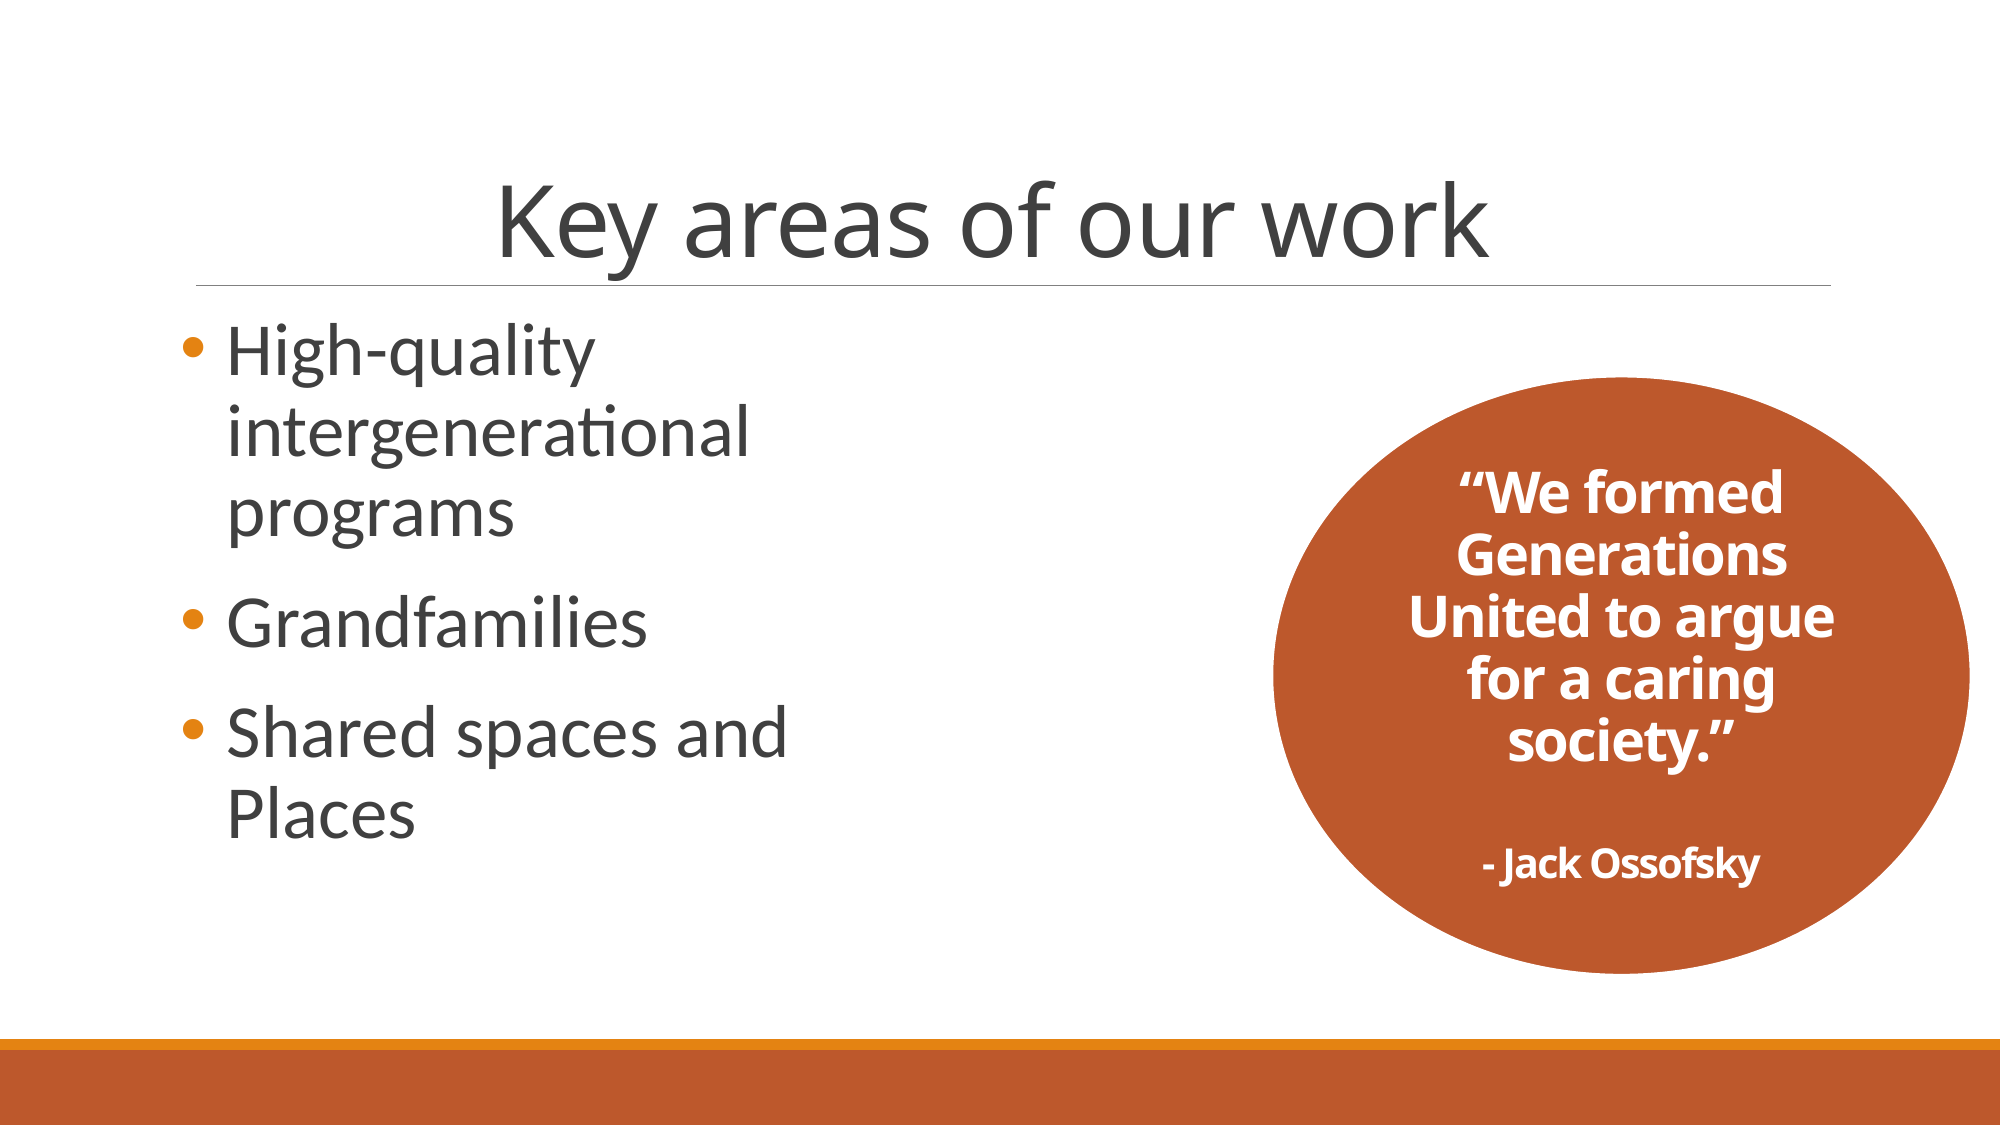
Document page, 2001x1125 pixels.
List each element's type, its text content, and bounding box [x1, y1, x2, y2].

list High-quality intergenerational programs Grandfamilies Shared spaces and Places [180, 302, 990, 963]
title Key areas of our work [180, 47, 1830, 285]
text_box “We formed Generations United to argue for a caring society.” - Jack Ossofsky [1258, 363, 1984, 989]
